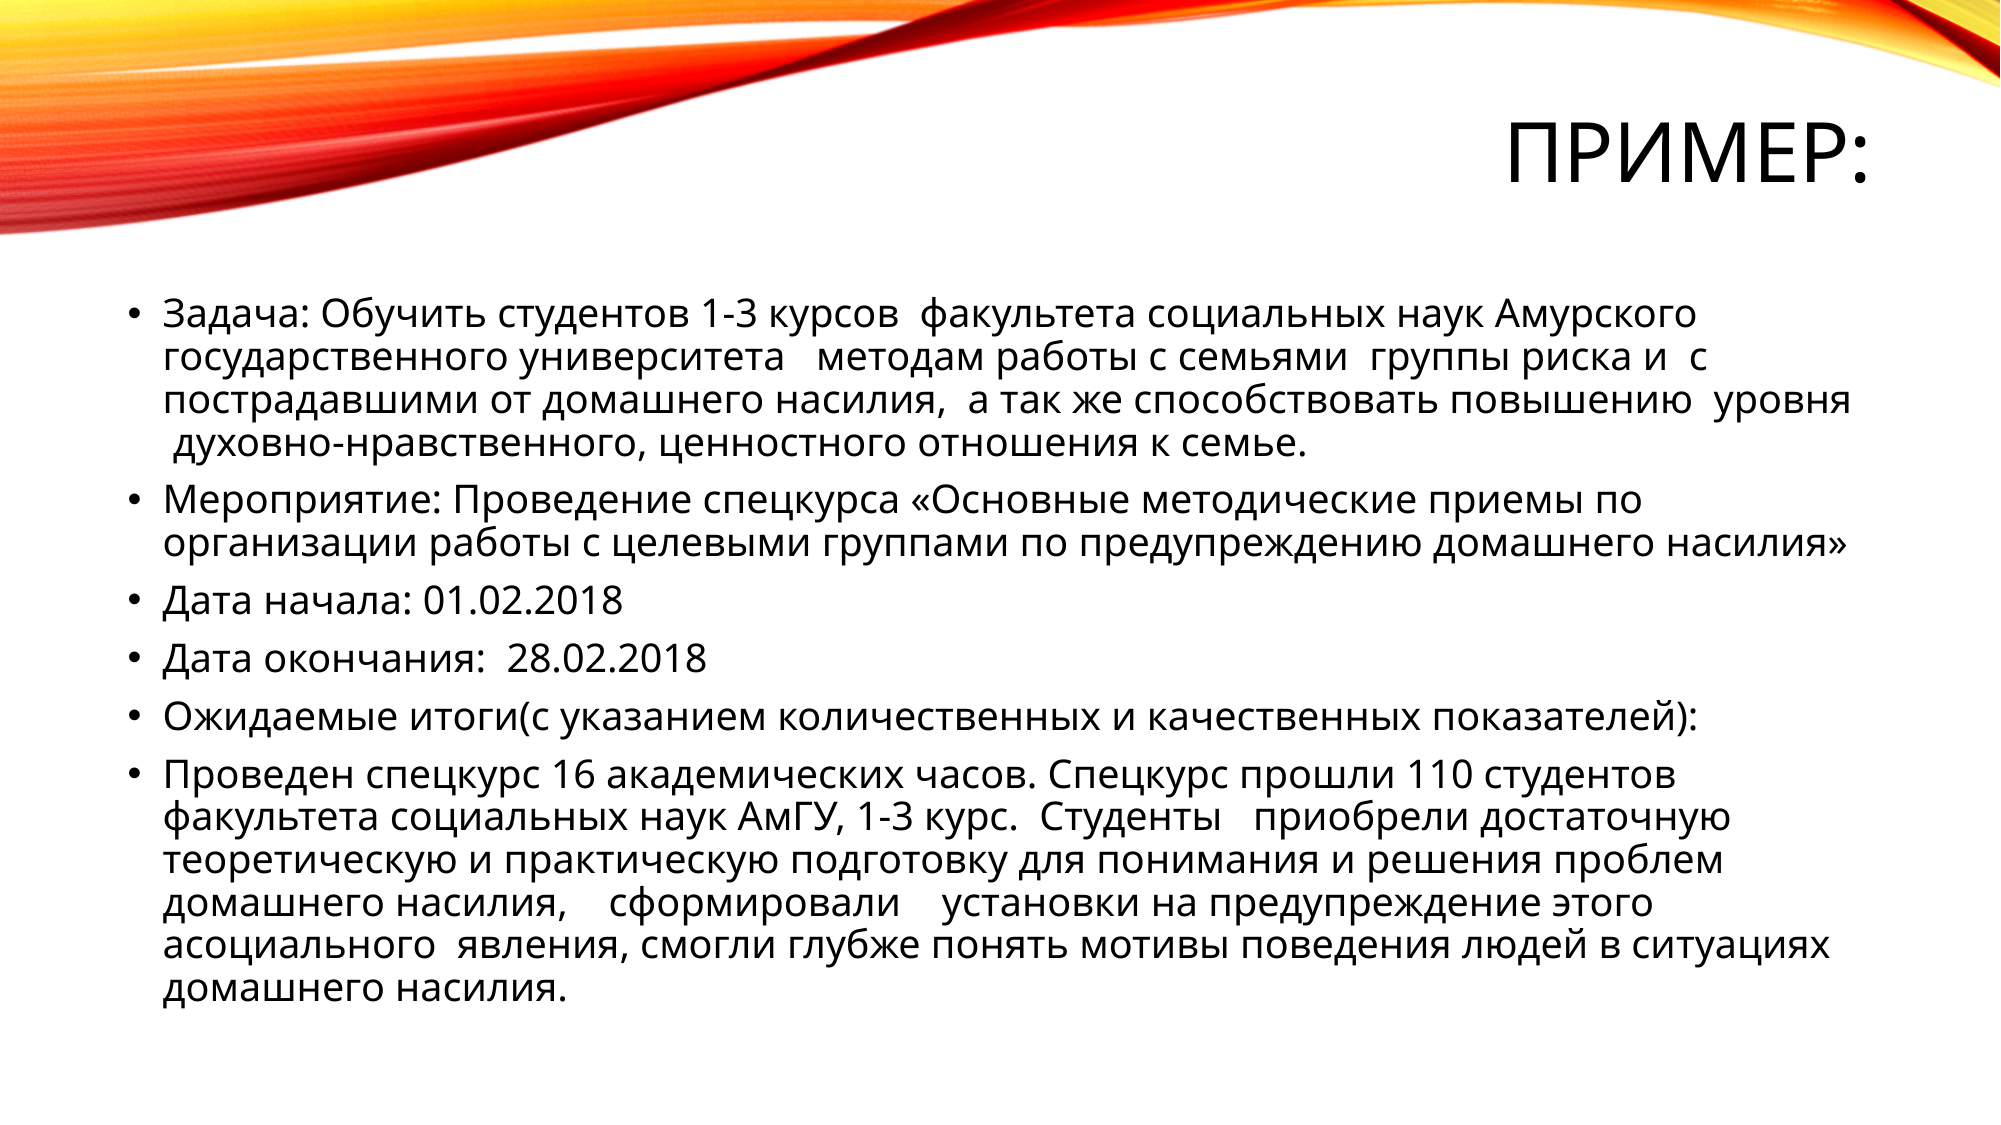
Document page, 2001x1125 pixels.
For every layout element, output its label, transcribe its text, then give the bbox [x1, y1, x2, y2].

list Задача: Обучить студентов 1-3 курсов факультета социальных наук Амурского государственного университета методам работы с семьями группы риска и с пострадавшими от домашнего насилия, а так же способствовать повышению уровня духовно-нравственного, ценностного отношения к семье. Мероприятие: Проведение спецкурса «Основные методические приемы по организации работы с целевыми группами по предупреждению домашнего насилия» Дата начала: 01.02.2018 Дата окончания: 28.02.2018 Ожидаемые итоги(с указанием количественных и качественных показателей): Проведен спецкурс 16 академических часов. Спецкурс прошли 110 студентов факультета социальных наук АмГУ, 1-3 курс. Студенты приобрели достаточную теоретическую и практическую подготовку для понимания и решения проблем домашнего насилия, сформировали установки на предупреждение этого асоциального явления, смогли глубже понять мотивы поведения людей в ситуациях домашнего насилия. [112, 286, 1888, 1021]
title Пример: [474, 74, 1888, 237]
picture [0, 0, 2000, 237]
